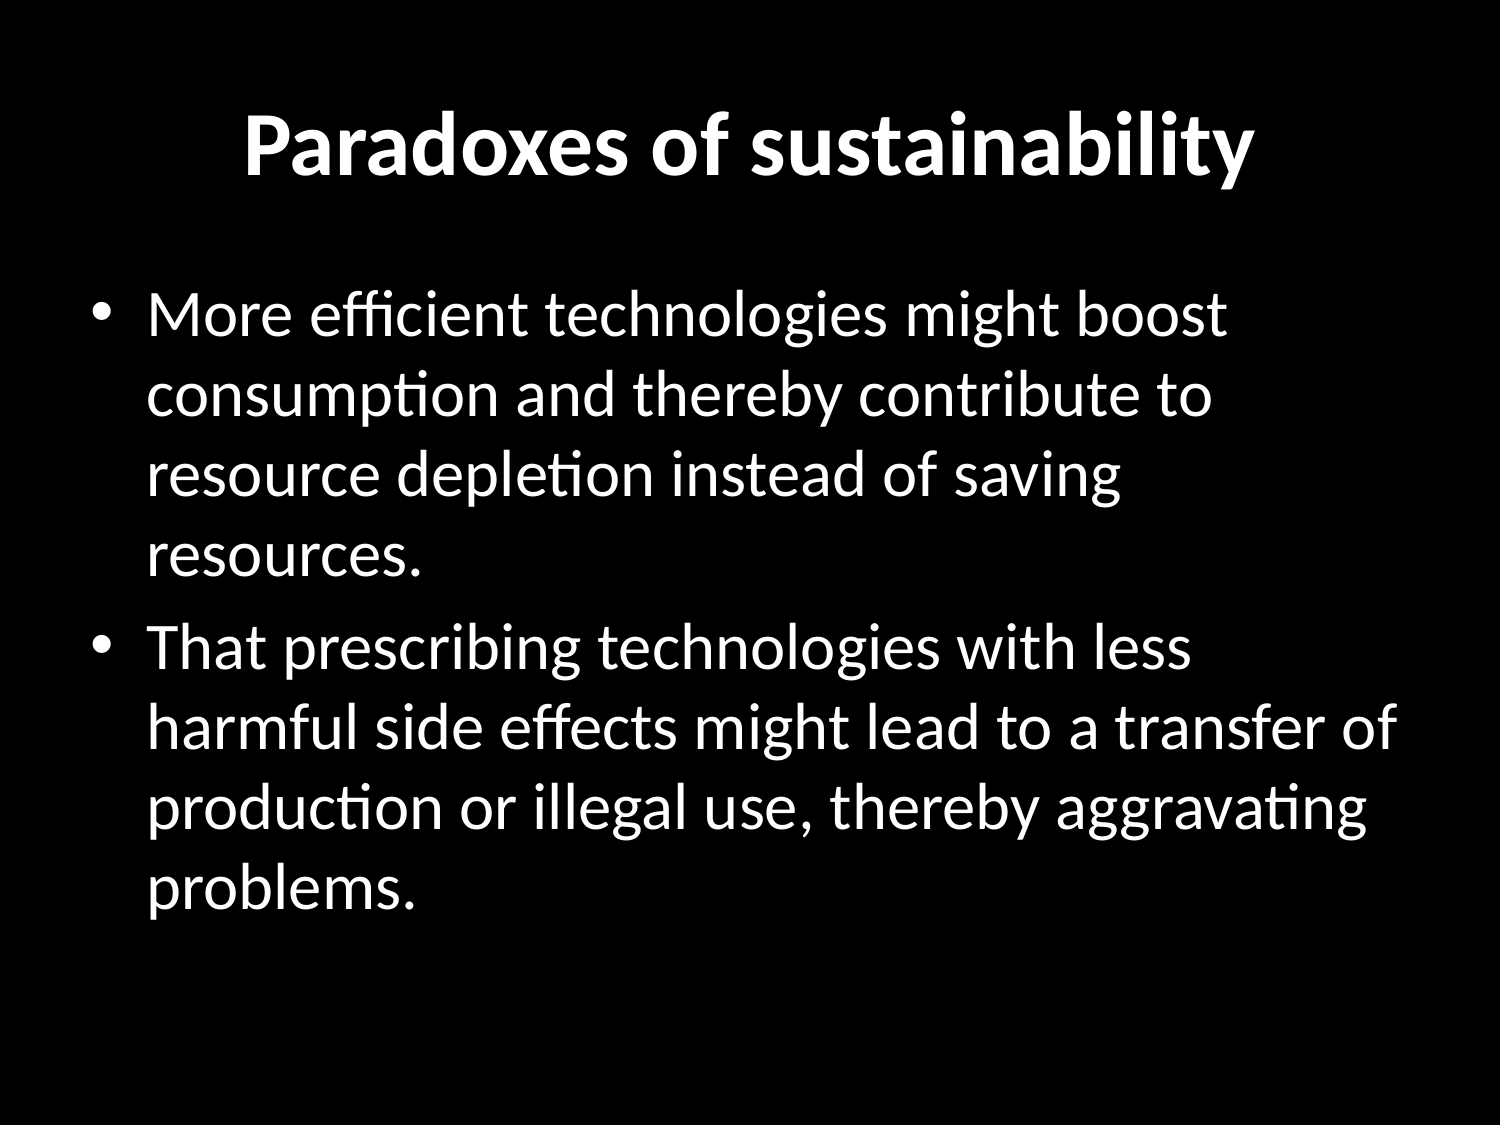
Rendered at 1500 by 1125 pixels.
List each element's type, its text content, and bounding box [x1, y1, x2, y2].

list More efficient technologies might boost consumption and thereby contribute to resource depletion instead of saving resources. That prescribing technologies with less harmful side effects might lead to a transfer of production or illegal use, thereby aggravating problems. [74, 262, 1426, 1006]
title Paradoxes of sustainability [74, 44, 1426, 233]
